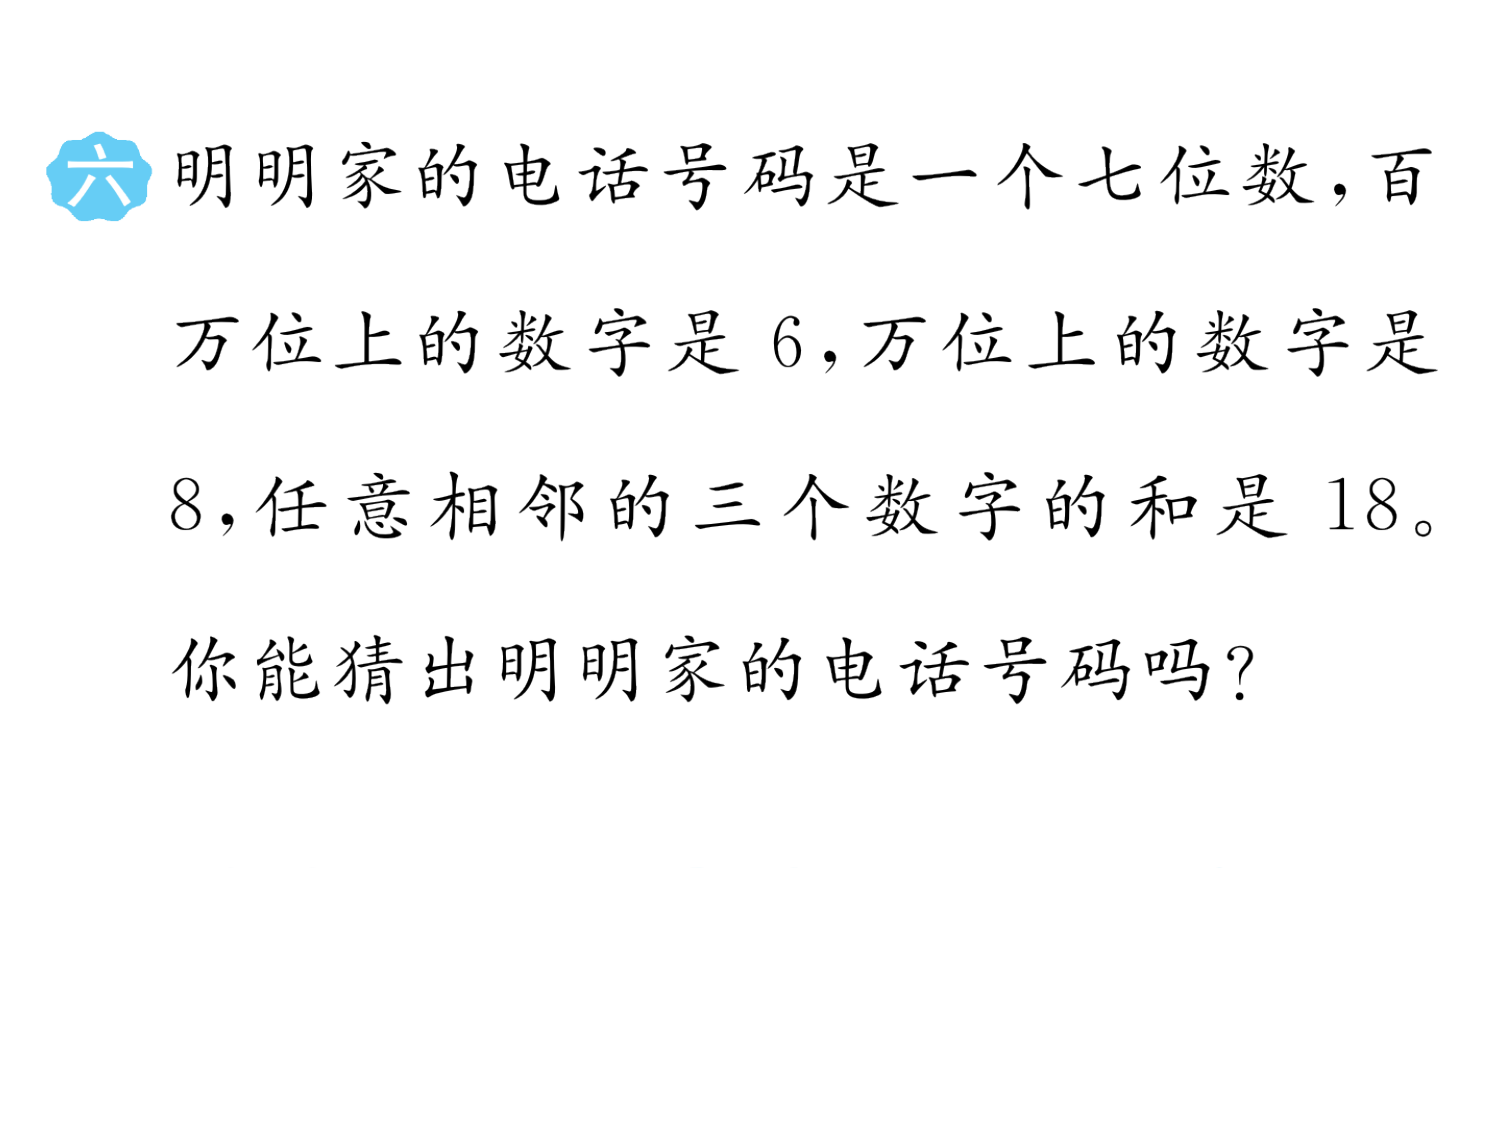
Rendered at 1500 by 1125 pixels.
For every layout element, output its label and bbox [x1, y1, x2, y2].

picture [41, 118, 1459, 882]
